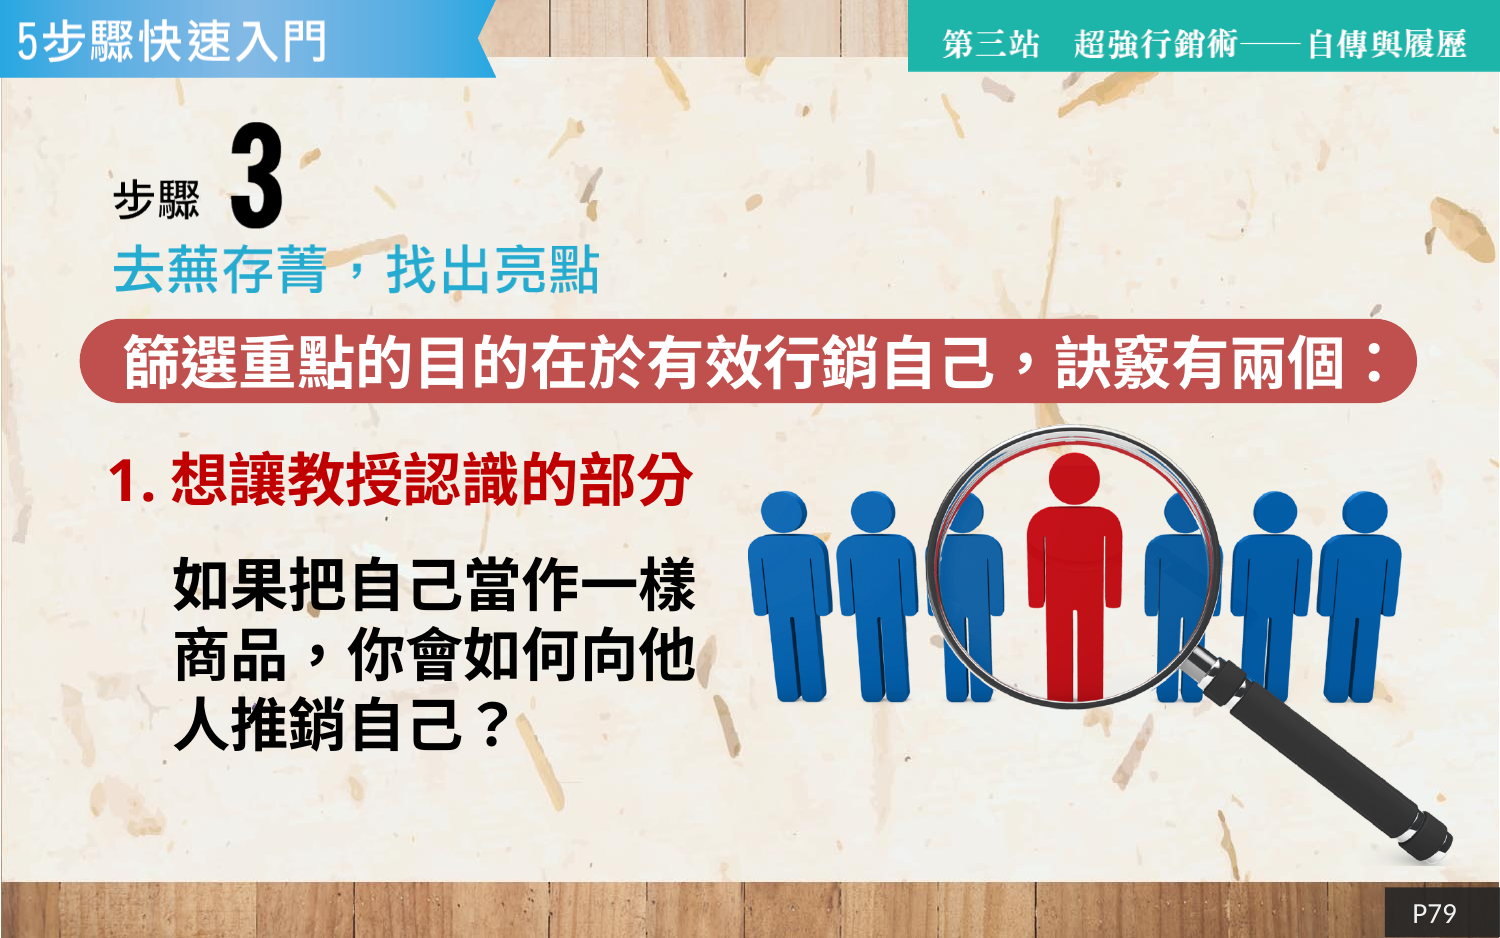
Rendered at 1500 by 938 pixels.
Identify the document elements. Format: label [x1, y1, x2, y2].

picture [0, 0, 1500, 938]
text_box [79, 318, 1418, 405]
